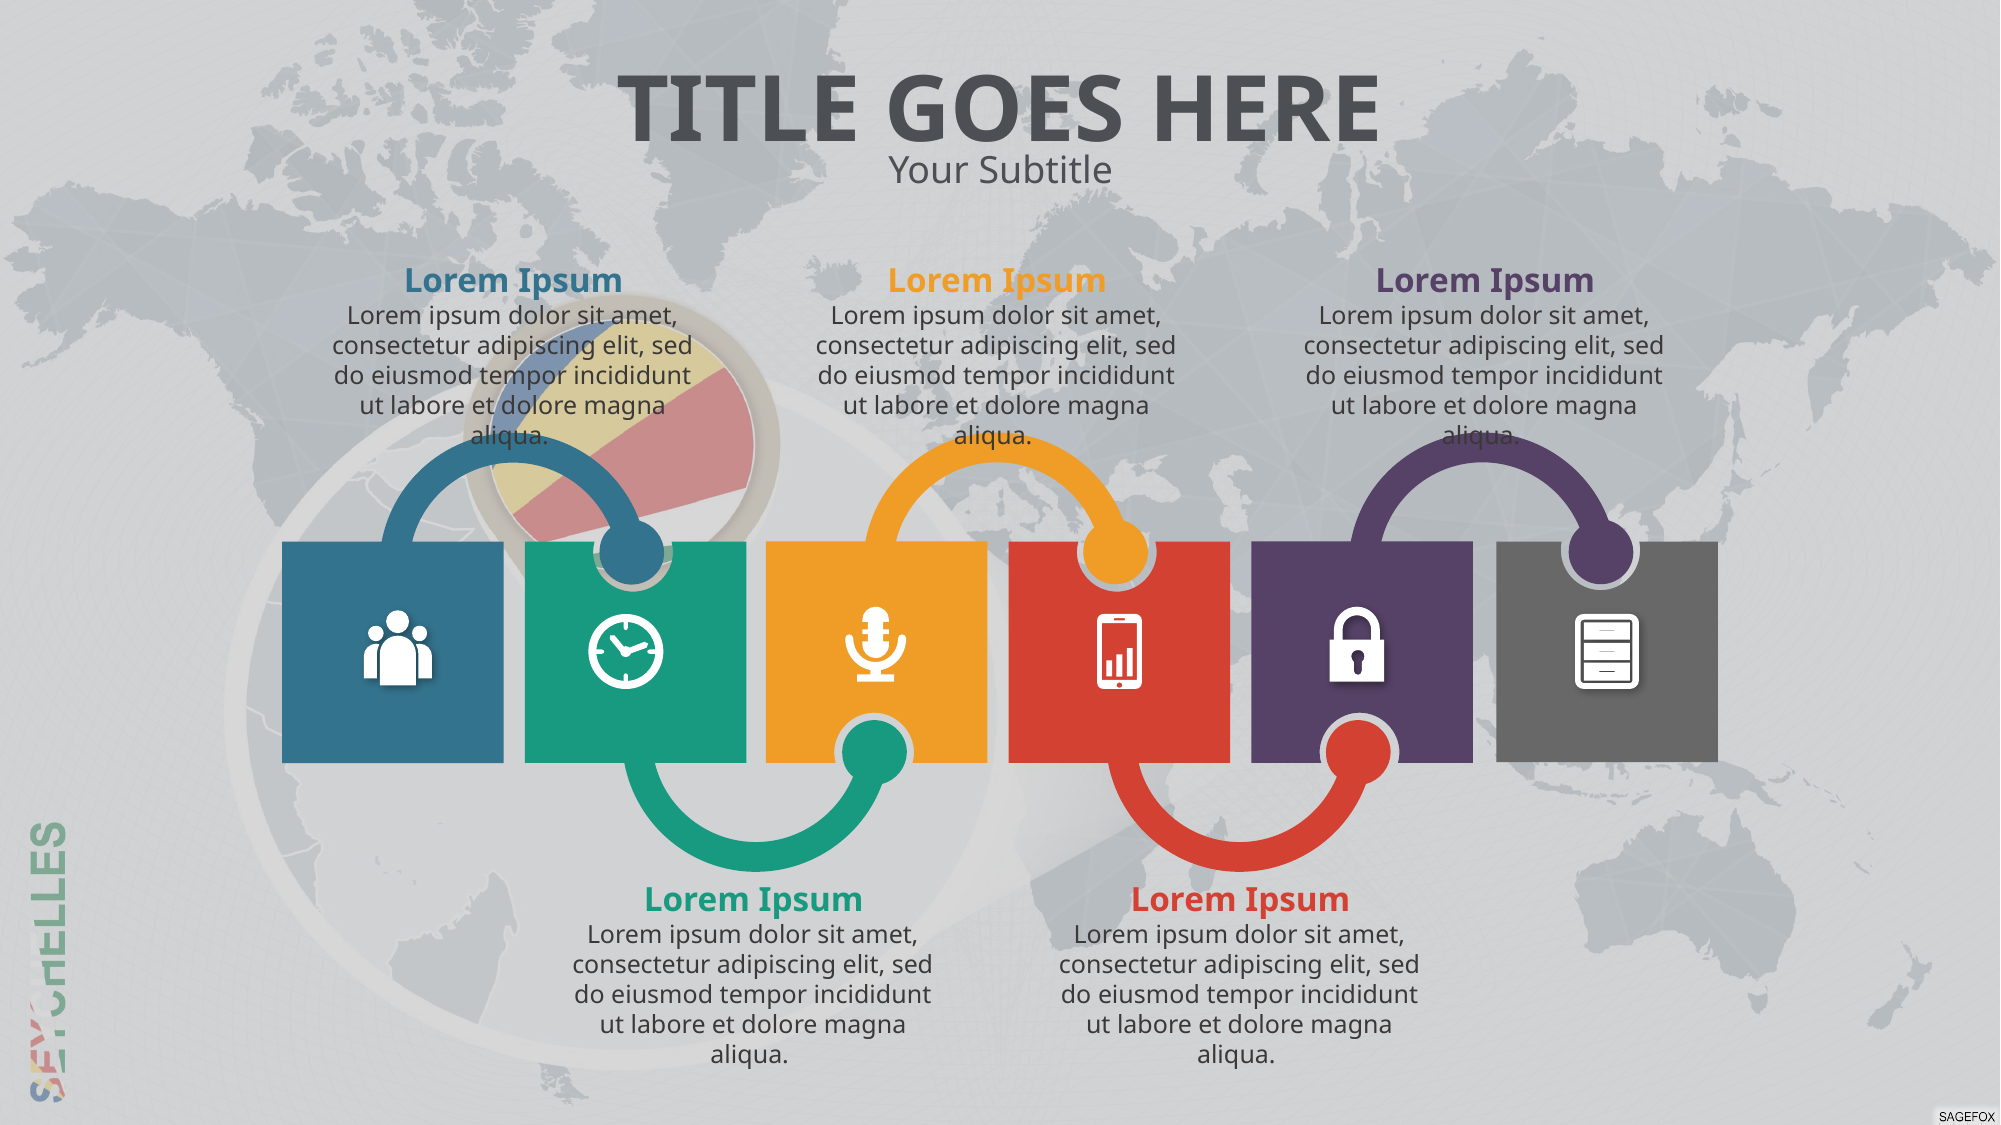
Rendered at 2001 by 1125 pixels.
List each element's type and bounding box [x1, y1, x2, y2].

text_box [368, 625, 384, 642]
text_box [1496, 541, 1718, 763]
text_box [845, 606, 907, 682]
text_box [1575, 613, 1639, 689]
text_box [325, 258, 701, 421]
text_box [1052, 877, 1428, 1041]
text_box [379, 635, 432, 686]
text_box [1097, 613, 1142, 689]
text_box [412, 625, 428, 642]
text_box [1251, 432, 1634, 763]
text_box [1008, 541, 1391, 872]
text_box [565, 877, 941, 1041]
text_box [386, 610, 410, 634]
text_box [809, 258, 1185, 421]
text_box [588, 613, 664, 689]
text_box [282, 432, 665, 764]
text_box [765, 432, 1148, 763]
text_box [1329, 606, 1385, 682]
text_box [548, 42, 1452, 199]
text_box [524, 541, 907, 872]
picture [1936, 1111, 1997, 1125]
text_box [1296, 258, 1673, 421]
text_box [363, 643, 380, 679]
